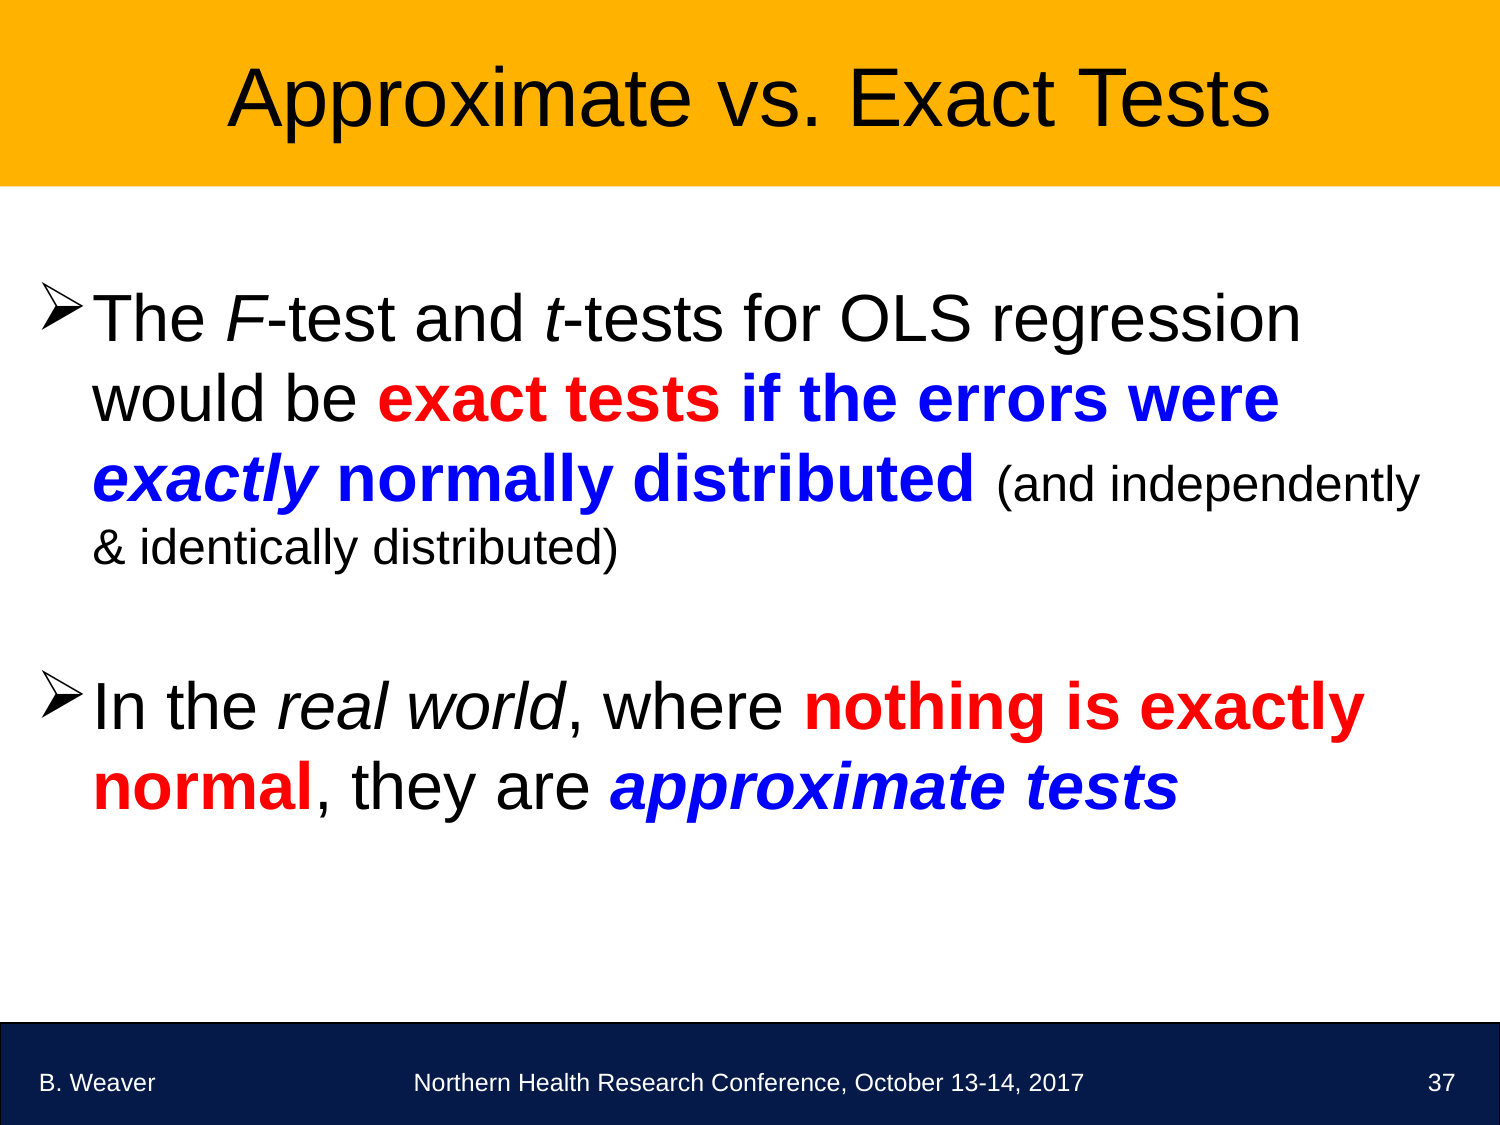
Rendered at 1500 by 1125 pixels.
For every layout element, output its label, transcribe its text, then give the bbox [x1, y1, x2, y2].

title Approximate vs. Exact Tests [0, 0, 1500, 187]
list The F-test and t-tests for OLS regression would be exact tests if the errors were exactly normally distributed (and independently & identically distributed) In the real world, where nothing is exactly normal, they are approximate tests [21, 267, 1480, 1003]
